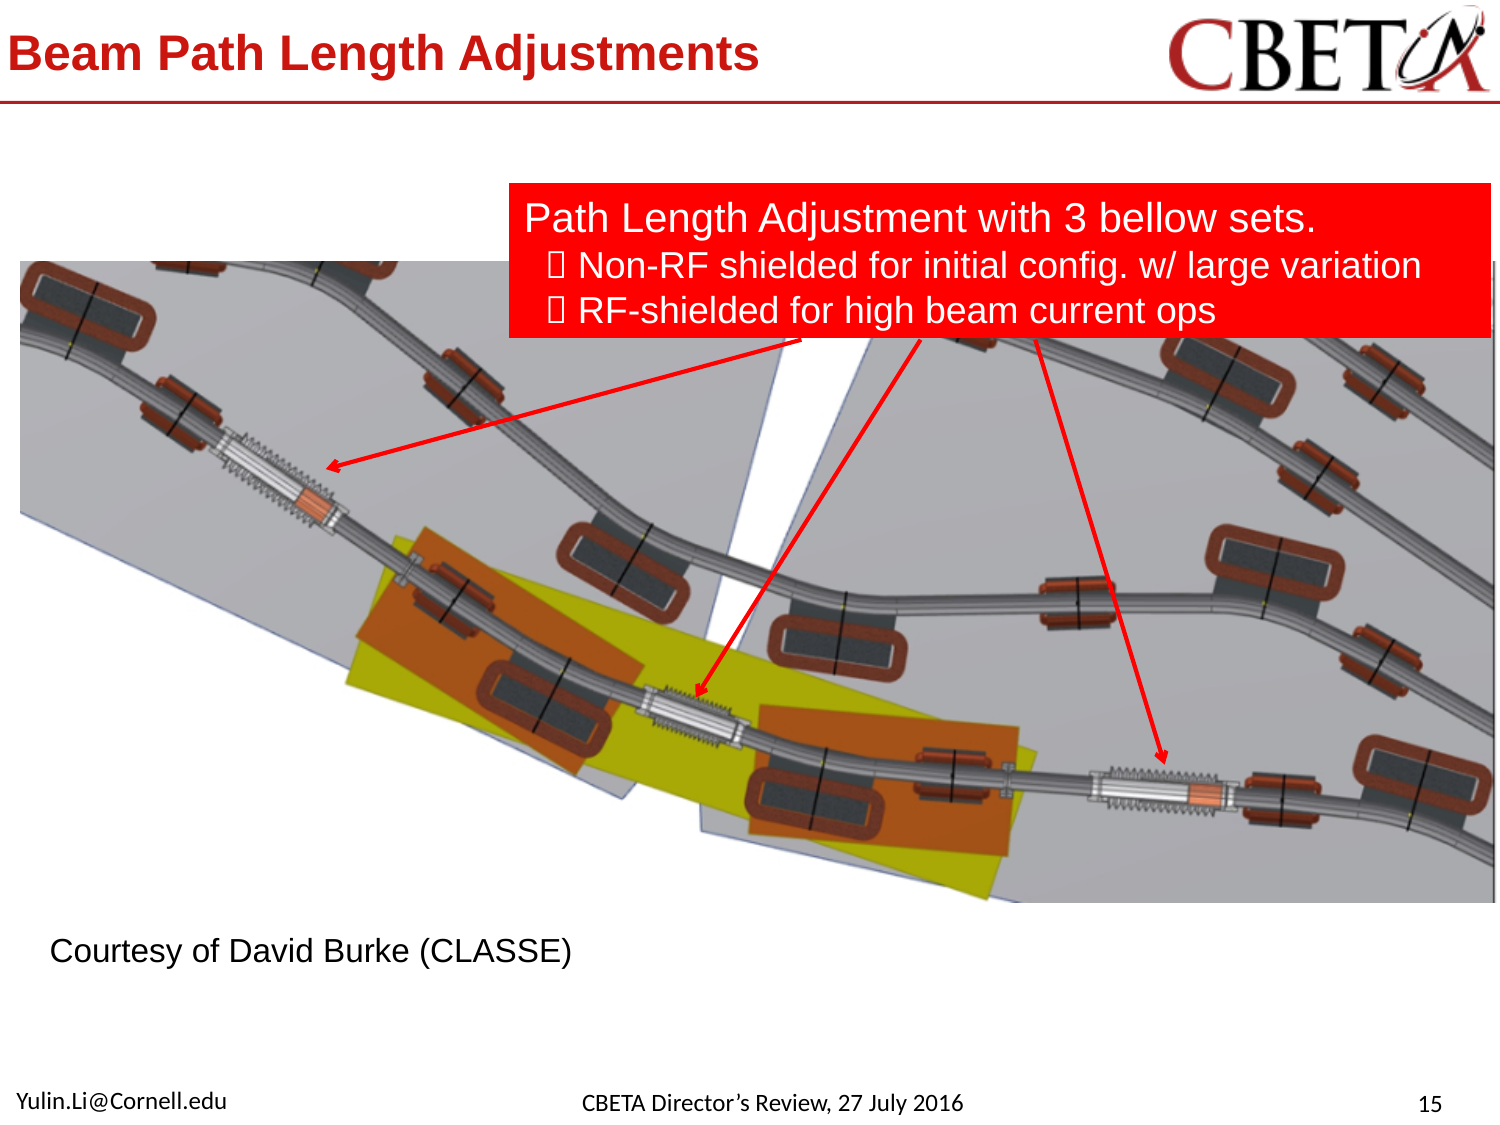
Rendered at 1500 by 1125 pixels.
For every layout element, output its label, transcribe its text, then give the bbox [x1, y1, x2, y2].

title Beam Path Length Adjustments [7, 1, 890, 99]
text_box Courtesy of David Burke (CLASSE) [34, 921, 696, 977]
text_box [1035, 339, 1165, 765]
text_box Path Length Adjustment with 3 bellow sets.  Non-RF shielded for initial config. w/ large variation  RF-shielded for high beam current ops [509, 183, 1491, 259]
picture [1168, 5, 1493, 96]
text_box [695, 339, 921, 698]
picture [20, 261, 1498, 903]
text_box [325, 339, 694, 470]
